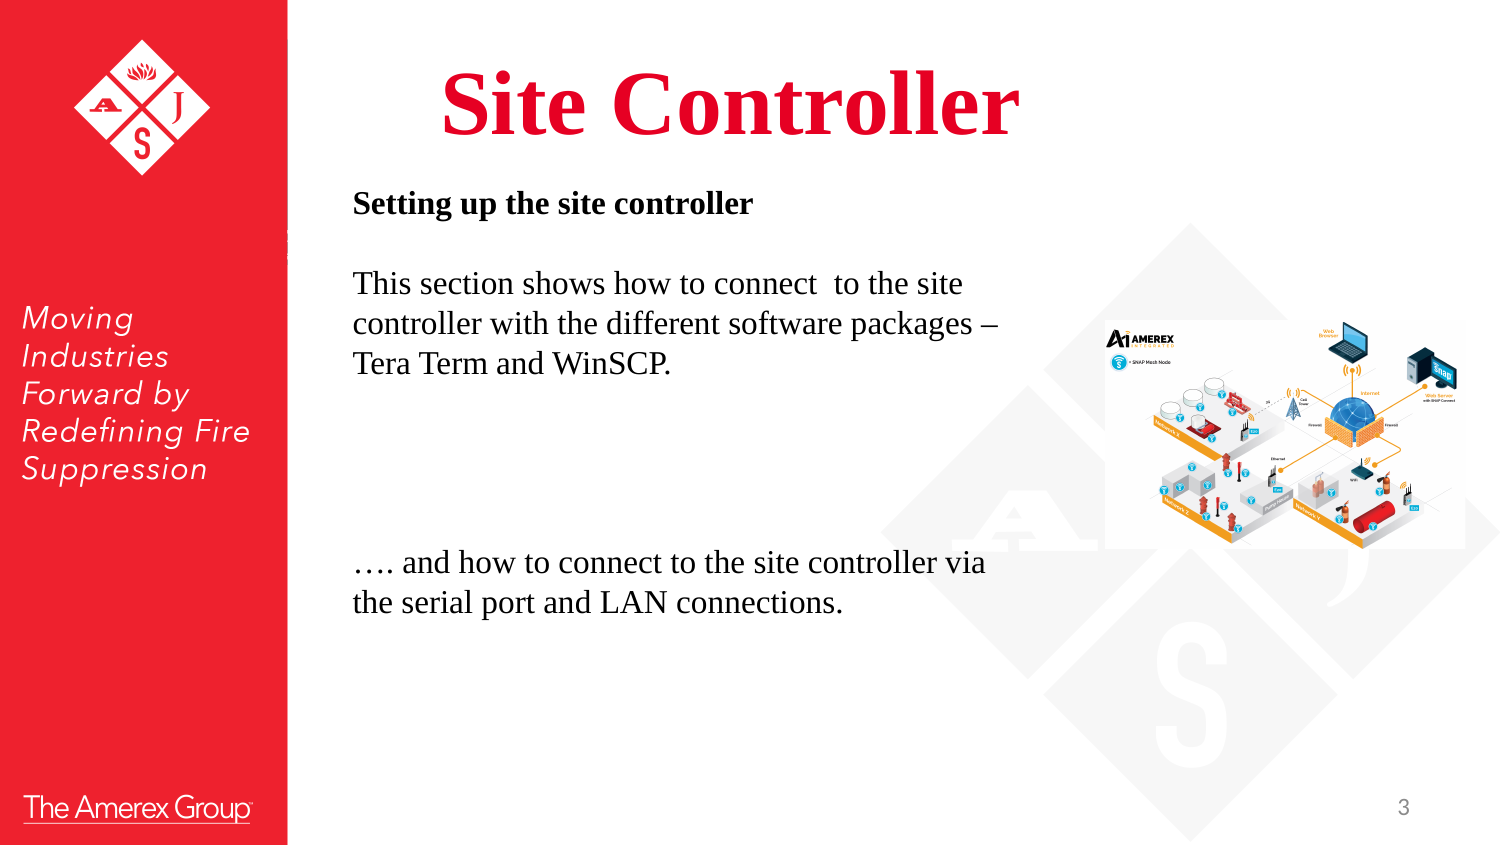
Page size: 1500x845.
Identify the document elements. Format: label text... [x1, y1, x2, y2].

list Site Controller [425, 81, 1425, 161]
text_box Setting up the site controller This section shows how to connect to the site controller with the different software packages – Tera Term and WinSCP. …. and how to connect to the site controller via the serial port and LAN connections. [337, 173, 1020, 628]
text_box [0, 0, 1500, 75]
slide_number 3 [1074, 782, 1425, 828]
picture [0, 75, 1500, 845]
